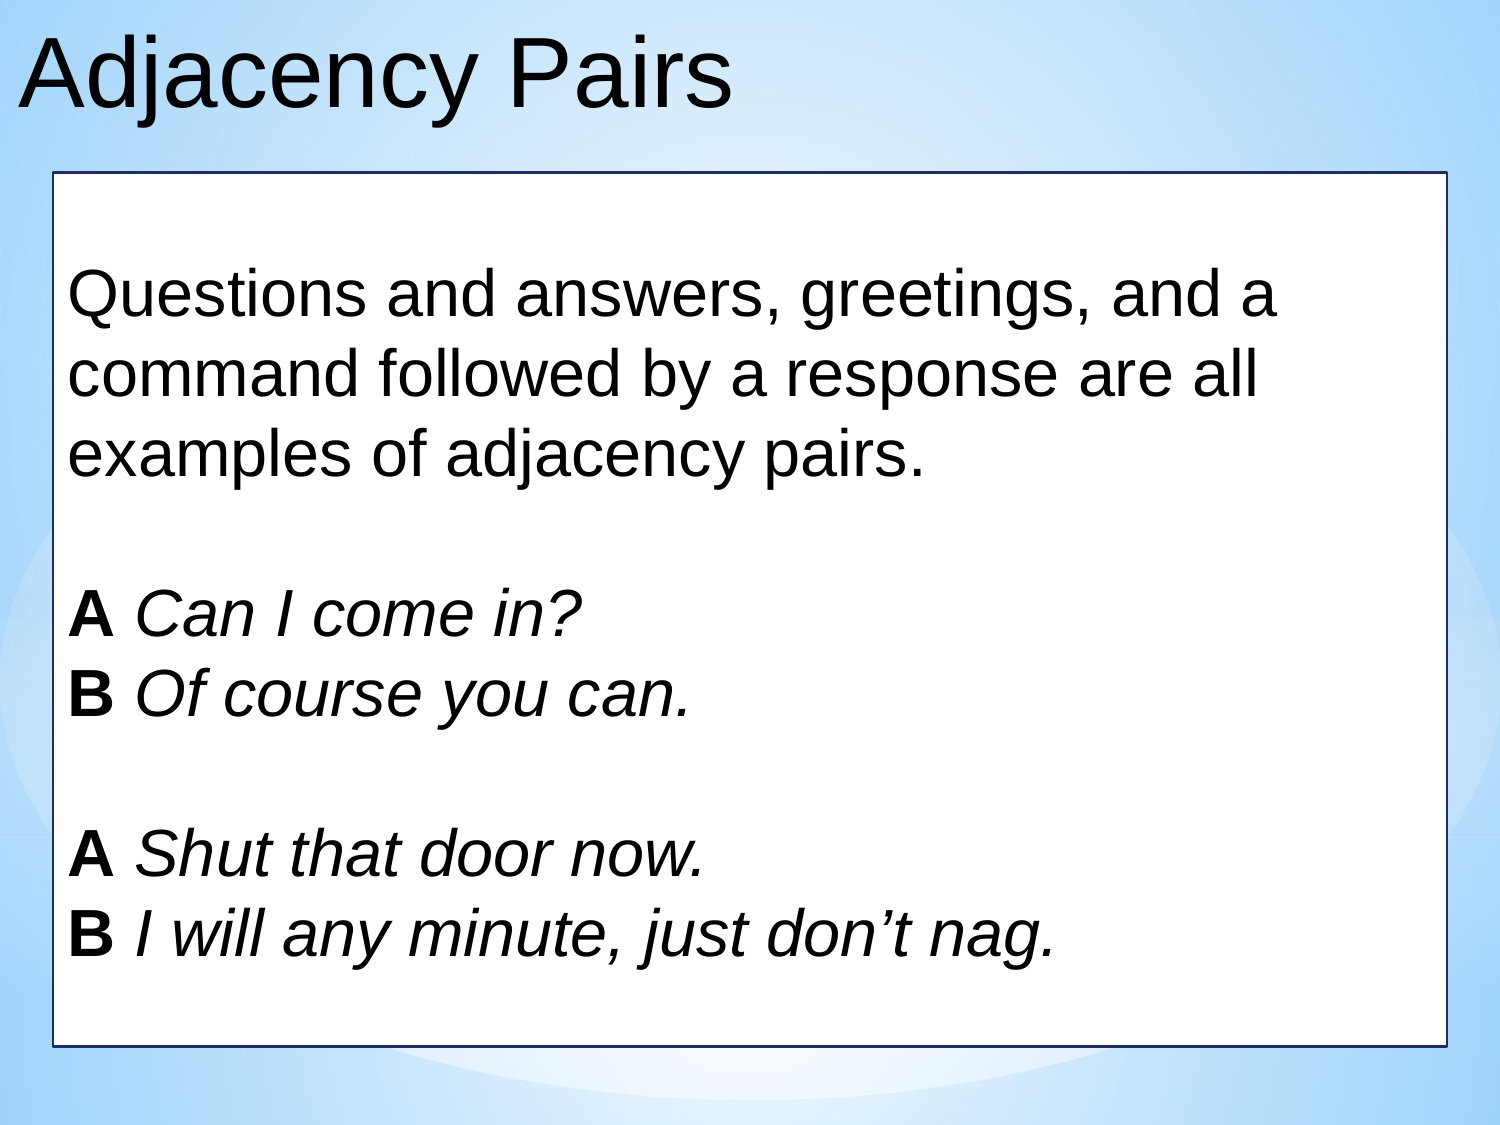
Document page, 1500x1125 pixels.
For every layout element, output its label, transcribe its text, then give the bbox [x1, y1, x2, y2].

text_box Adjacency Pairs [3, 0, 1500, 135]
text_box Questions and answers, greetings, and a command followed by a response are all examples of adjacency pairs. A Can I come in? B Of course you can. A Shut that door now. B I will any minute, just don’t nag. [52, 171, 1448, 1048]
